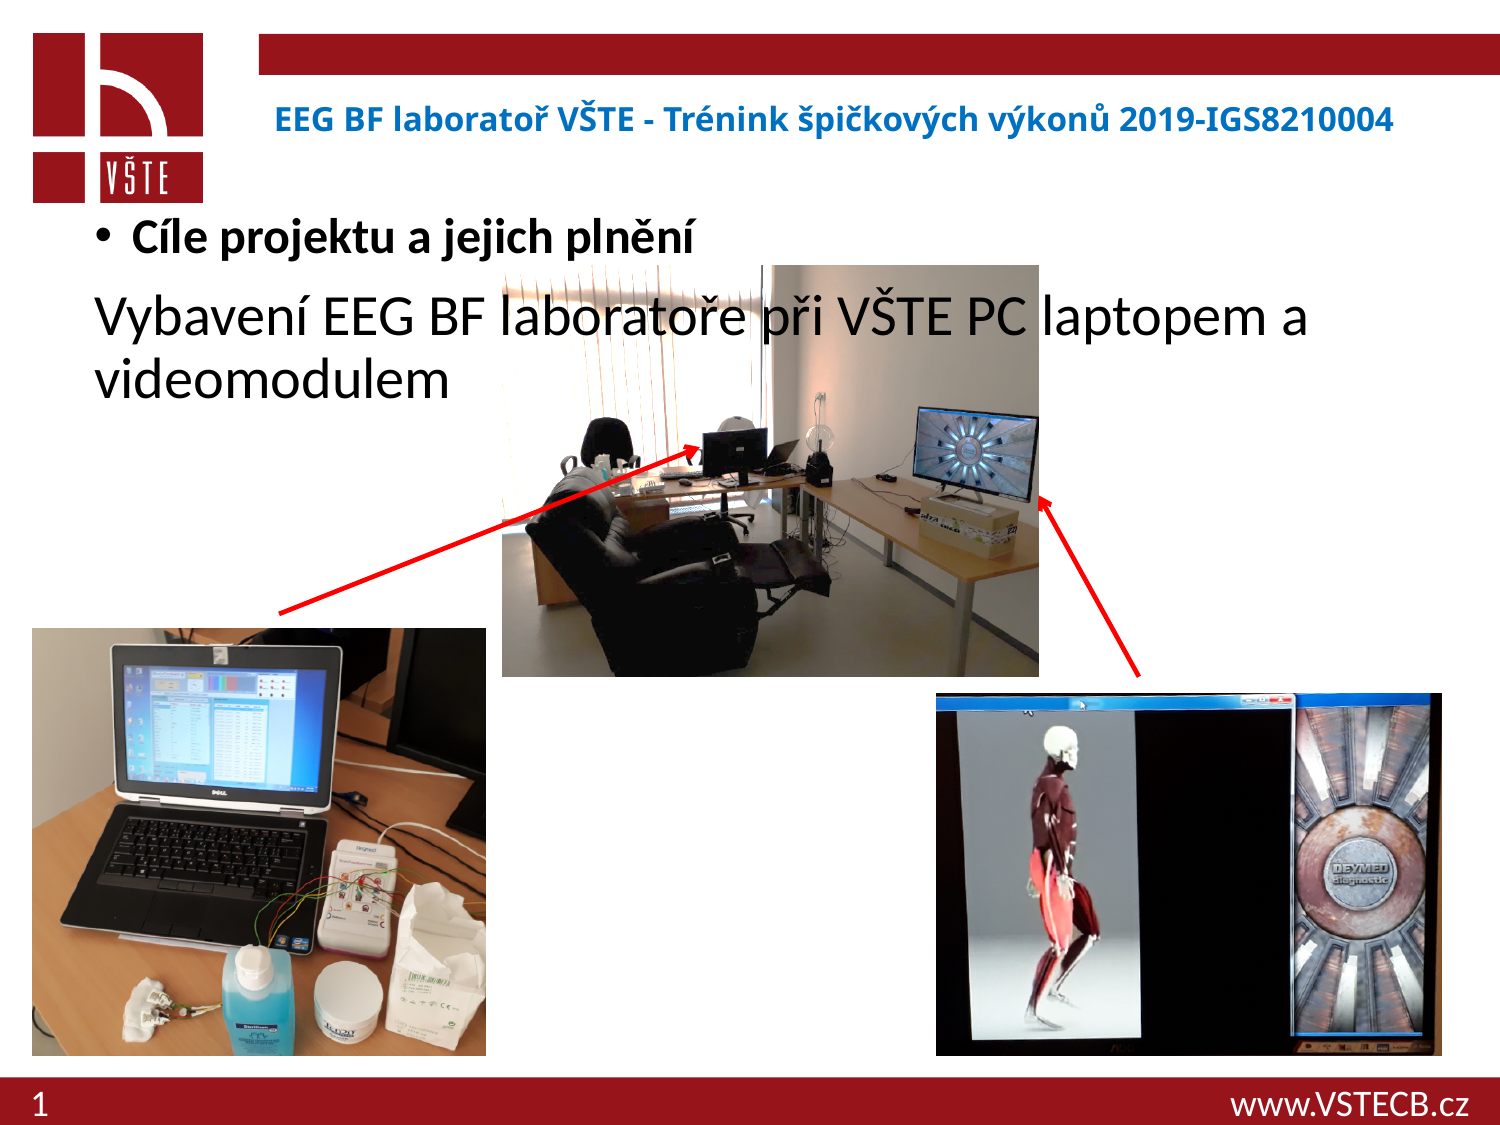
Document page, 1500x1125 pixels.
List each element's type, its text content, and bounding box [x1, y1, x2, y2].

text_box EEG BF laboratoř VŠTE - Trénink špičkových výkonů 2019-IGS8210004 [258, 74, 1480, 166]
picture [32, 628, 486, 1056]
list Cíle projektu a jejich plnění Vybavení EEG BF laboratoře při VŠTE PC laptopem a videomodulem [79, 202, 1483, 1079]
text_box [1038, 495, 1139, 677]
picture [33, 33, 203, 203]
picture [936, 693, 1442, 1056]
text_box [279, 447, 700, 614]
text_box 1 www.VSTECB.cz [0, 1076, 1500, 1125]
text_box [258, 33, 1500, 76]
picture [501, 265, 1039, 677]
